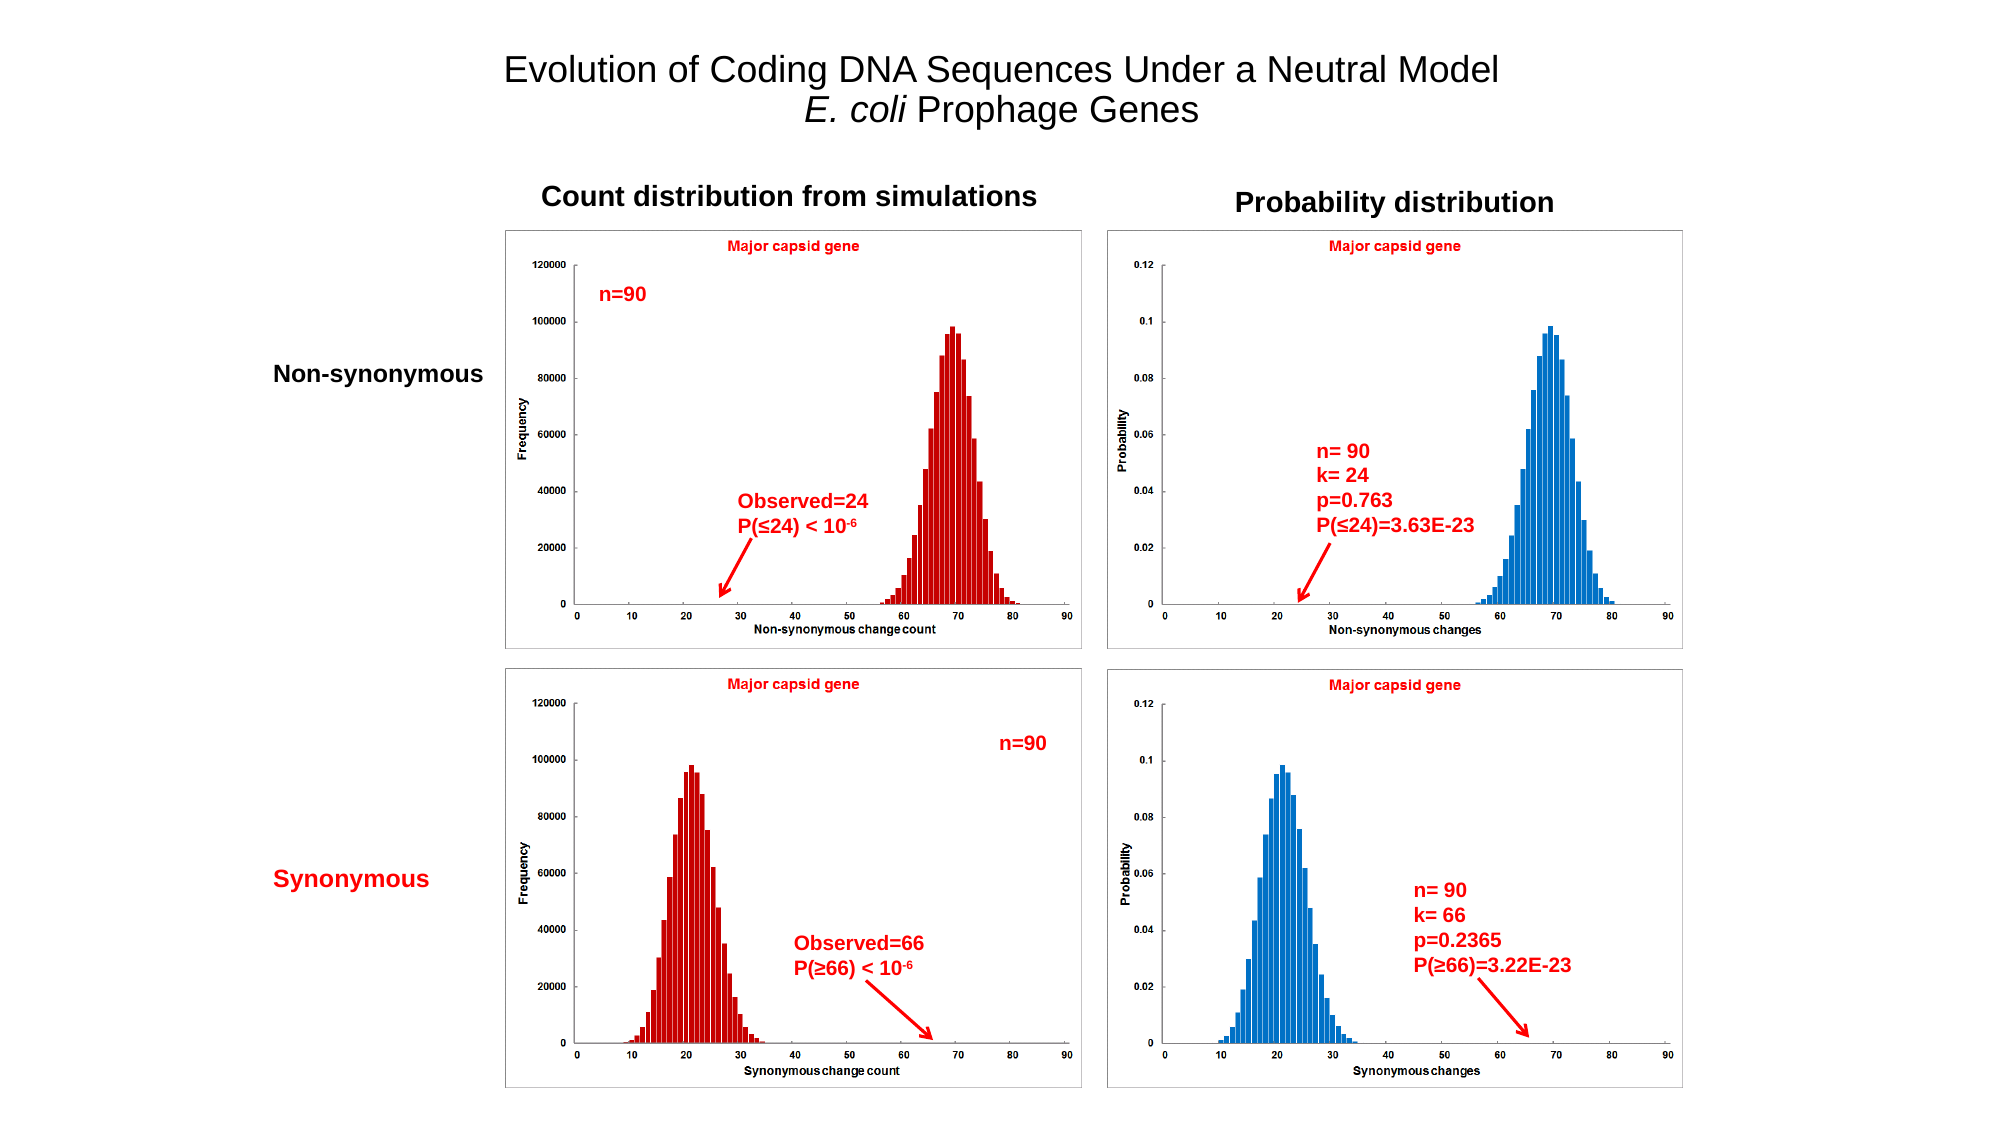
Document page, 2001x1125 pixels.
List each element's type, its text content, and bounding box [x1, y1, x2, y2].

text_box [1297, 437, 1479, 603]
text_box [1413, 877, 1575, 1038]
text_box Probability distribution [1127, 176, 1663, 227]
text_box Count distribution from simulations [525, 169, 1062, 220]
title Evolution of Coding DNA Sequences Under a Neutral Model E. coli Prophage Genes [302, 35, 1701, 146]
picture [505, 668, 1082, 1088]
text_box Non-synonymous [258, 350, 505, 395]
picture [505, 230, 1082, 649]
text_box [719, 487, 900, 598]
picture [1106, 230, 1683, 649]
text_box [793, 929, 956, 1041]
text_box Synonymous [258, 855, 505, 901]
picture [1106, 669, 1683, 1088]
